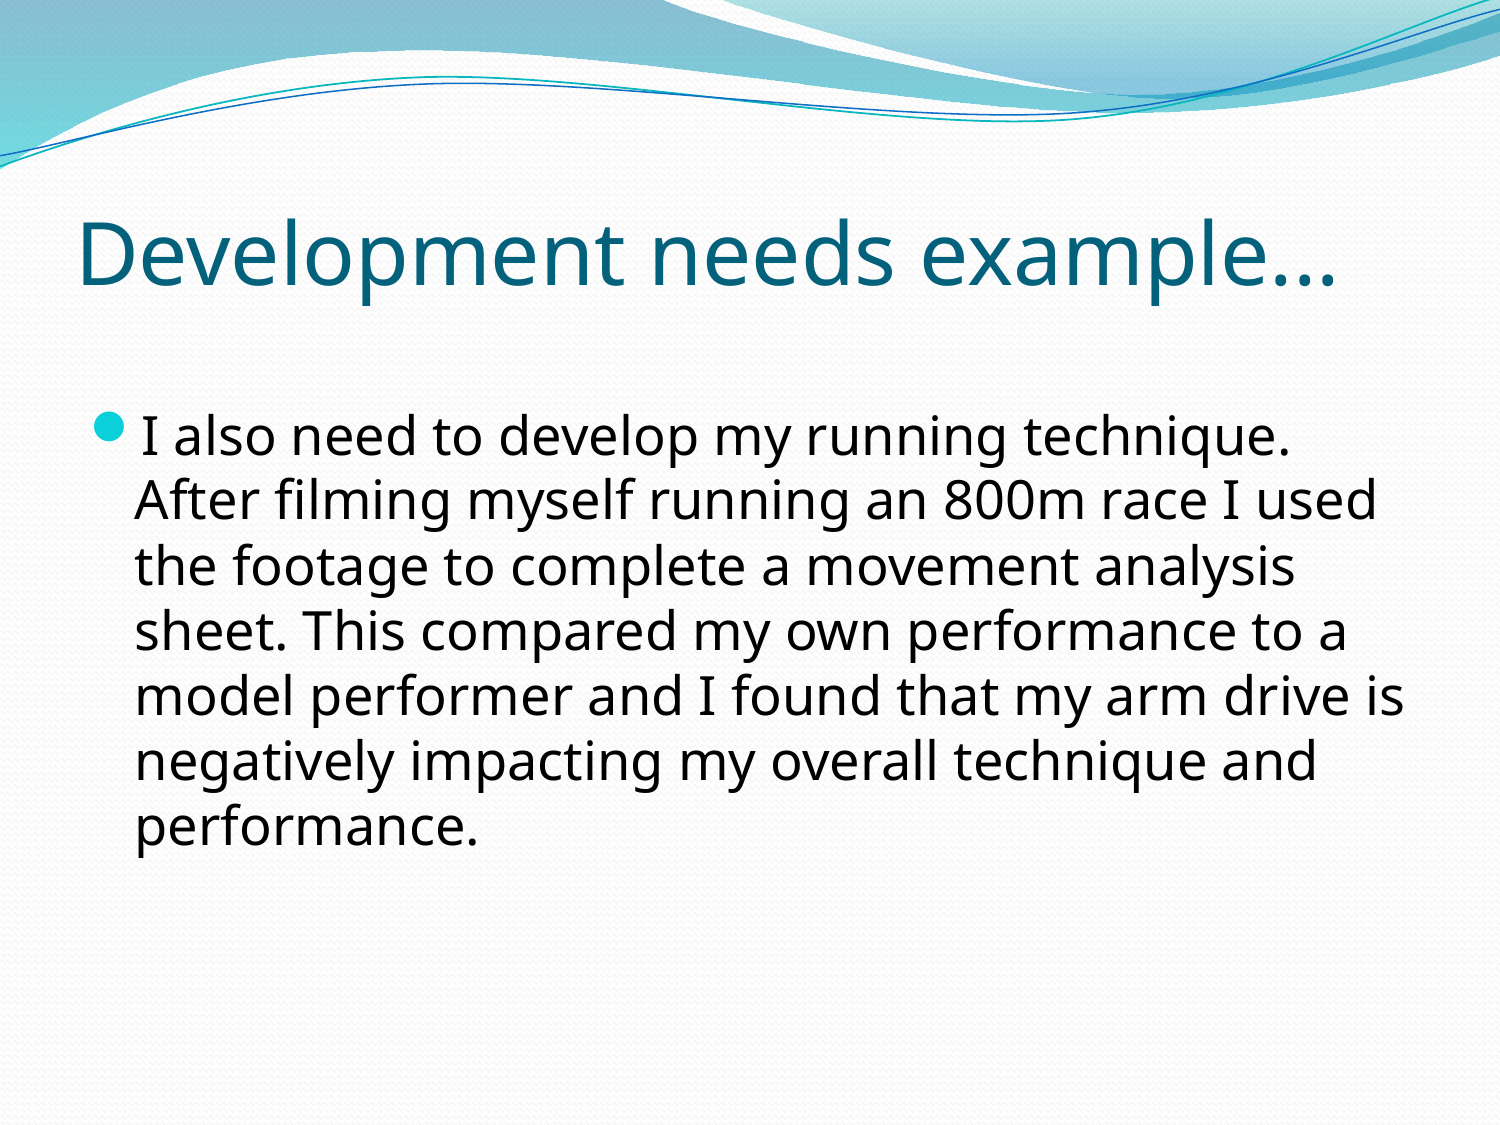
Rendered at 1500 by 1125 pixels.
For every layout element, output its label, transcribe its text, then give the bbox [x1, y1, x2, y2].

title Development needs example... [75, 115, 1425, 303]
list I also need to develop my running technique. After filming myself running an 800m race I used the footage to complete a movement analysis sheet. This compared my own performance to a model performer and I found that my arm drive is negatively impacting my overall technique and performance. [75, 317, 1425, 1038]
